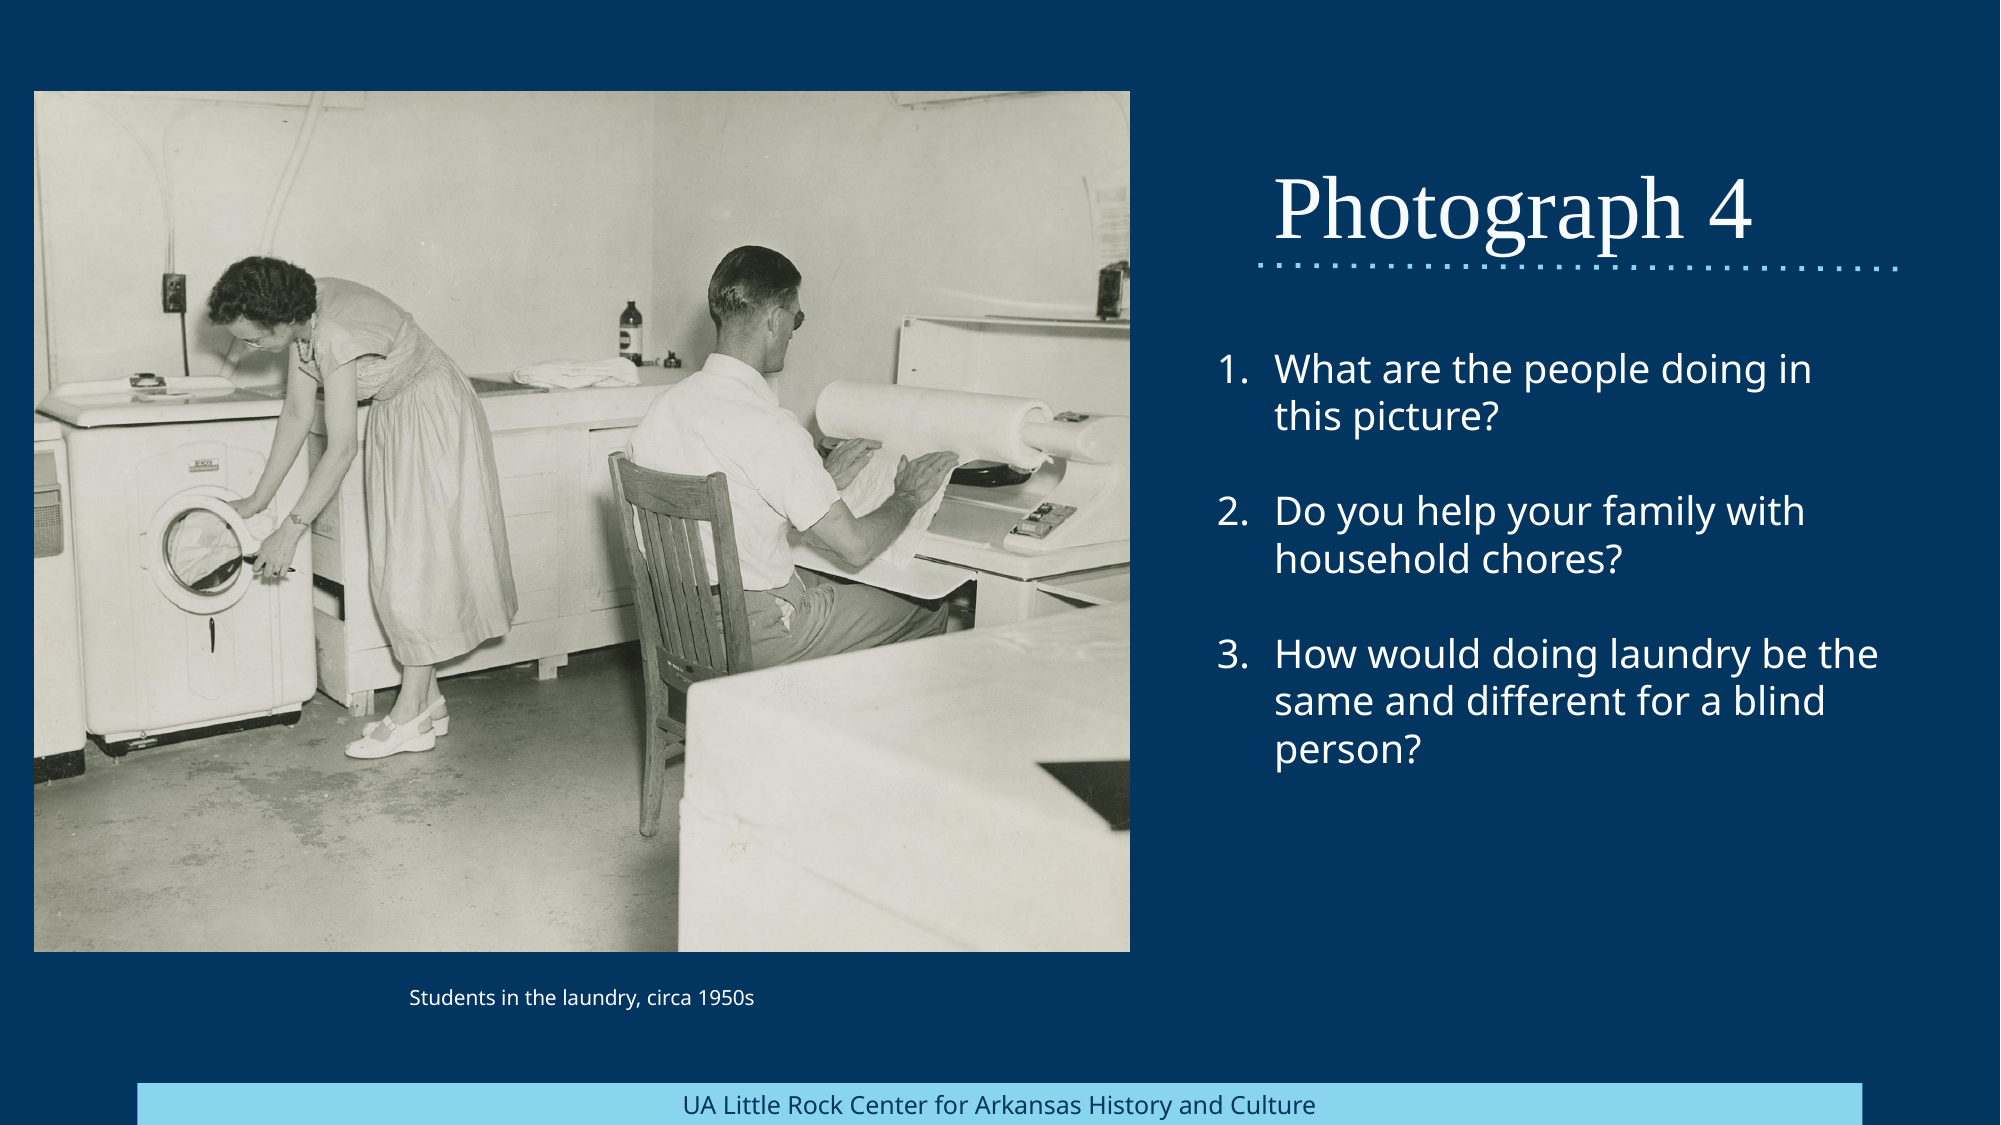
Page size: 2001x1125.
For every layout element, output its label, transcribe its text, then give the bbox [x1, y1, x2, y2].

text_box What are the people doing in this picture? Do you help your family with household chores? How would doing laundry be the same and different for a blind person? [1184, 336, 1901, 779]
picture [34, 91, 1130, 952]
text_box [1258, 265, 1902, 270]
text_box Photograph 4 [1258, 141, 1901, 264]
text_box UA Little Rock Center for Arkansas History and Culture [137, 1083, 1863, 1125]
text_box Students in the laundry, circa 1950s [34, 971, 1130, 1023]
